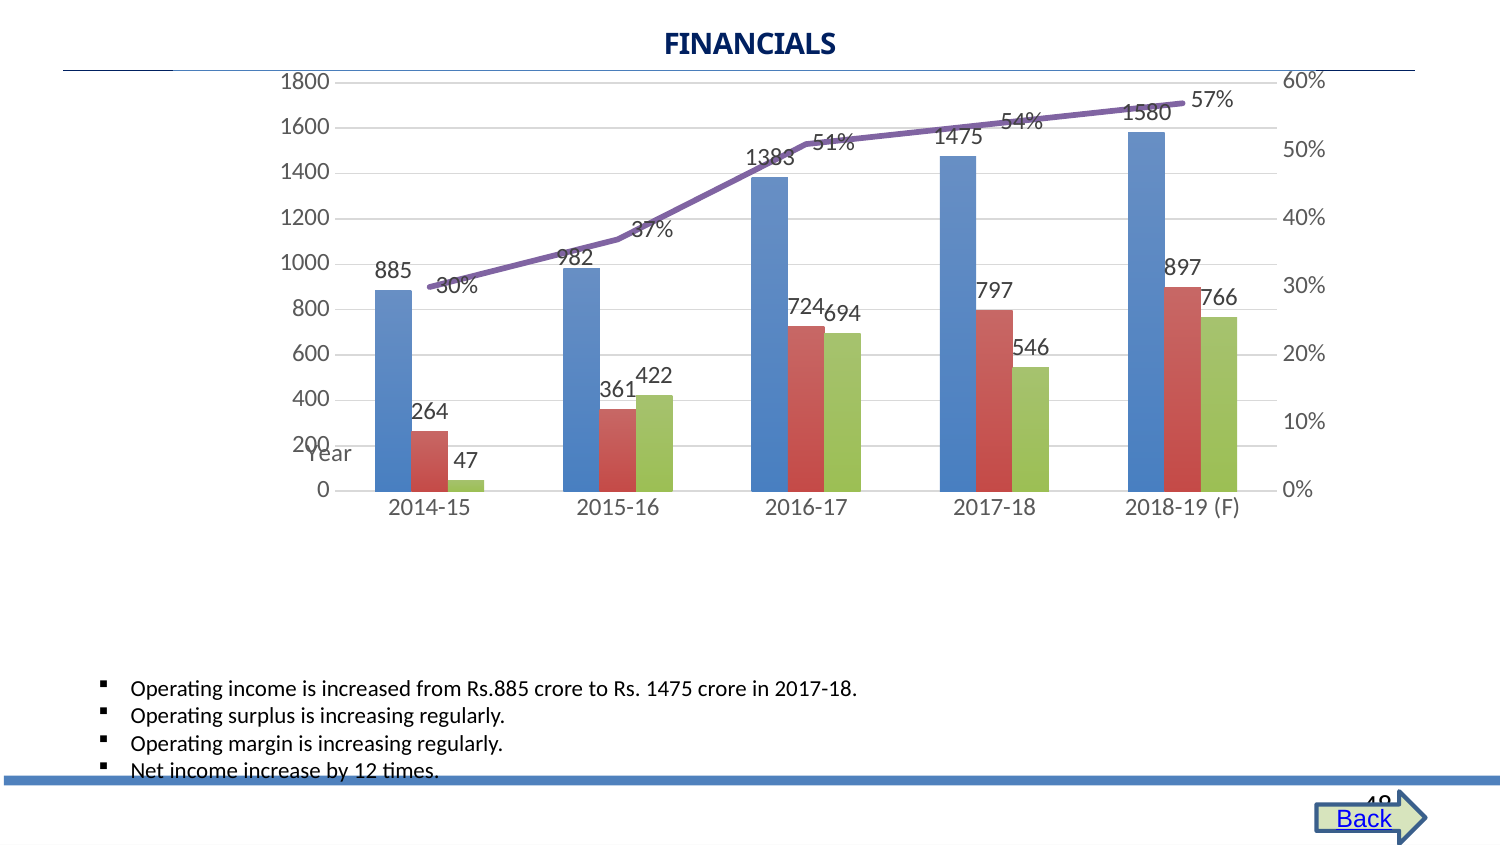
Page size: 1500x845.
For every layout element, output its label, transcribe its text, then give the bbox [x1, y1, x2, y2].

text_box FINANCIALS [0, 22, 1500, 68]
text_box Back [1314, 789, 1428, 845]
chart [0, 70, 1342, 651]
text_box Operating income is increased from Rs.885 crore to Rs. 1475 crore in 2017-18. Operating surplus is increasing regularly. Operating margin is increasing regularly. Net income increase by 12 times. [85, 666, 1415, 790]
